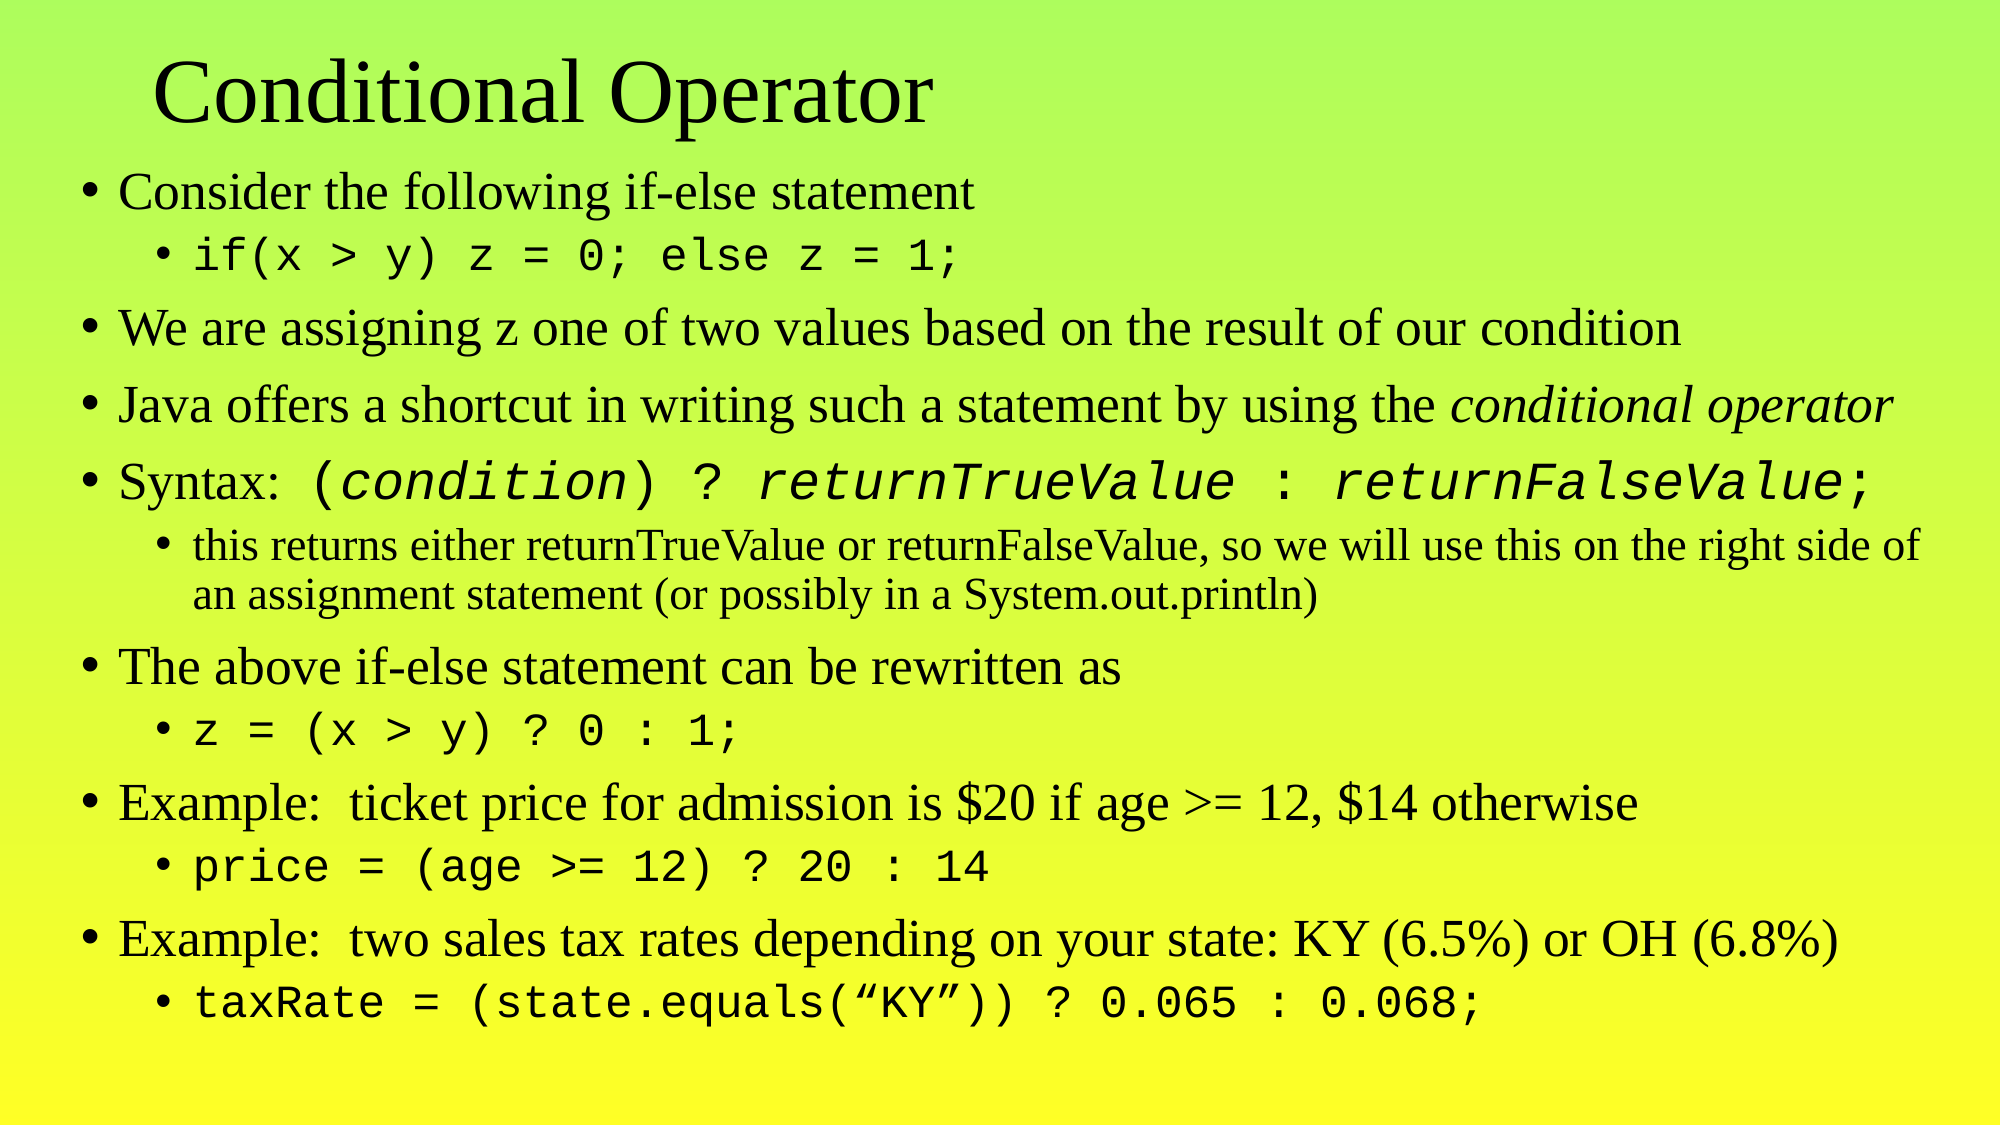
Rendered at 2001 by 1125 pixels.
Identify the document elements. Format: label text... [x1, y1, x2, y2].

title Conditional Operator [137, 0, 1863, 155]
list Consider the following if-else statement if(x > y) z = 0; else z = 1; We are assigning z one of two values based on the result of our condition Java offers a shortcut in writing such a statement by using the conditional operator Syntax: (condition) ? returnTrueValue : returnFalseValue; this returns either returnTrueValue or returnFalseValue, so we will use this on the right side of an assignment statement (or possibly in a System.out.println) The above if-else statement can be rewritten as z = (x > y) ? 0 : 1; Example: ticket price for admission is $20 if age >= 12, $14 otherwise price = (age >= 12) ? 20 : 14 Example: two sales tax rates depending on your state: KY (6.5%) or OH (6.8%) taxRate = (state.equals(“KY”)) ? 0.065 : 0.068; [65, 155, 1969, 1125]
